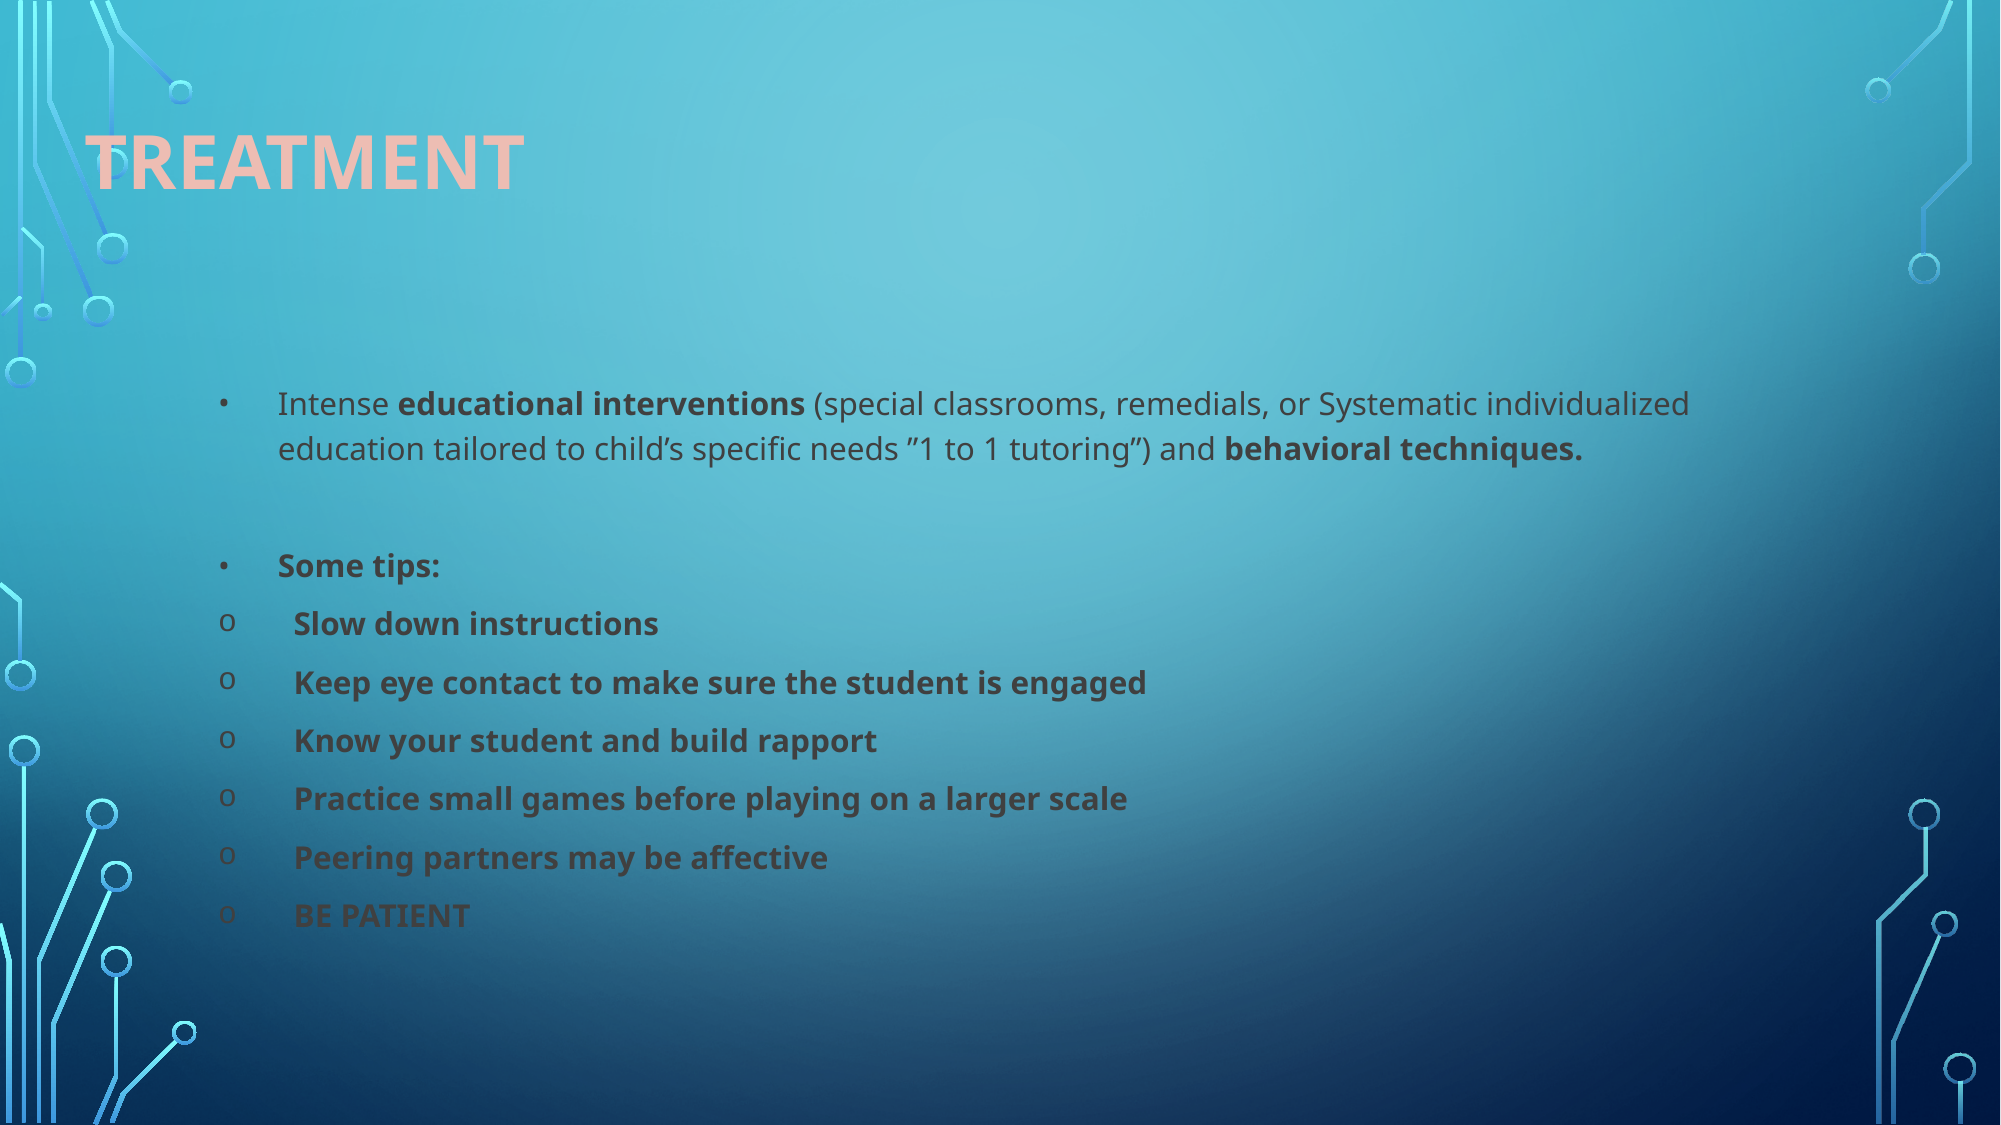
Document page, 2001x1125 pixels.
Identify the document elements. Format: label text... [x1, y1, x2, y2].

list Intense educational interventions (special classrooms, remedials, or Systematic individualized education tailored to child’s specific needs ”1 to 1 tutoring”) and behavioral techniques. Some tips: Slow down instructions Keep eye contact to make sure the student is engaged Know your student and build rapport Practice small games before playing on a larger scale Peering partners may be affective BE PATIENT [187, 369, 1813, 950]
title Treatment [69, 56, 1795, 275]
